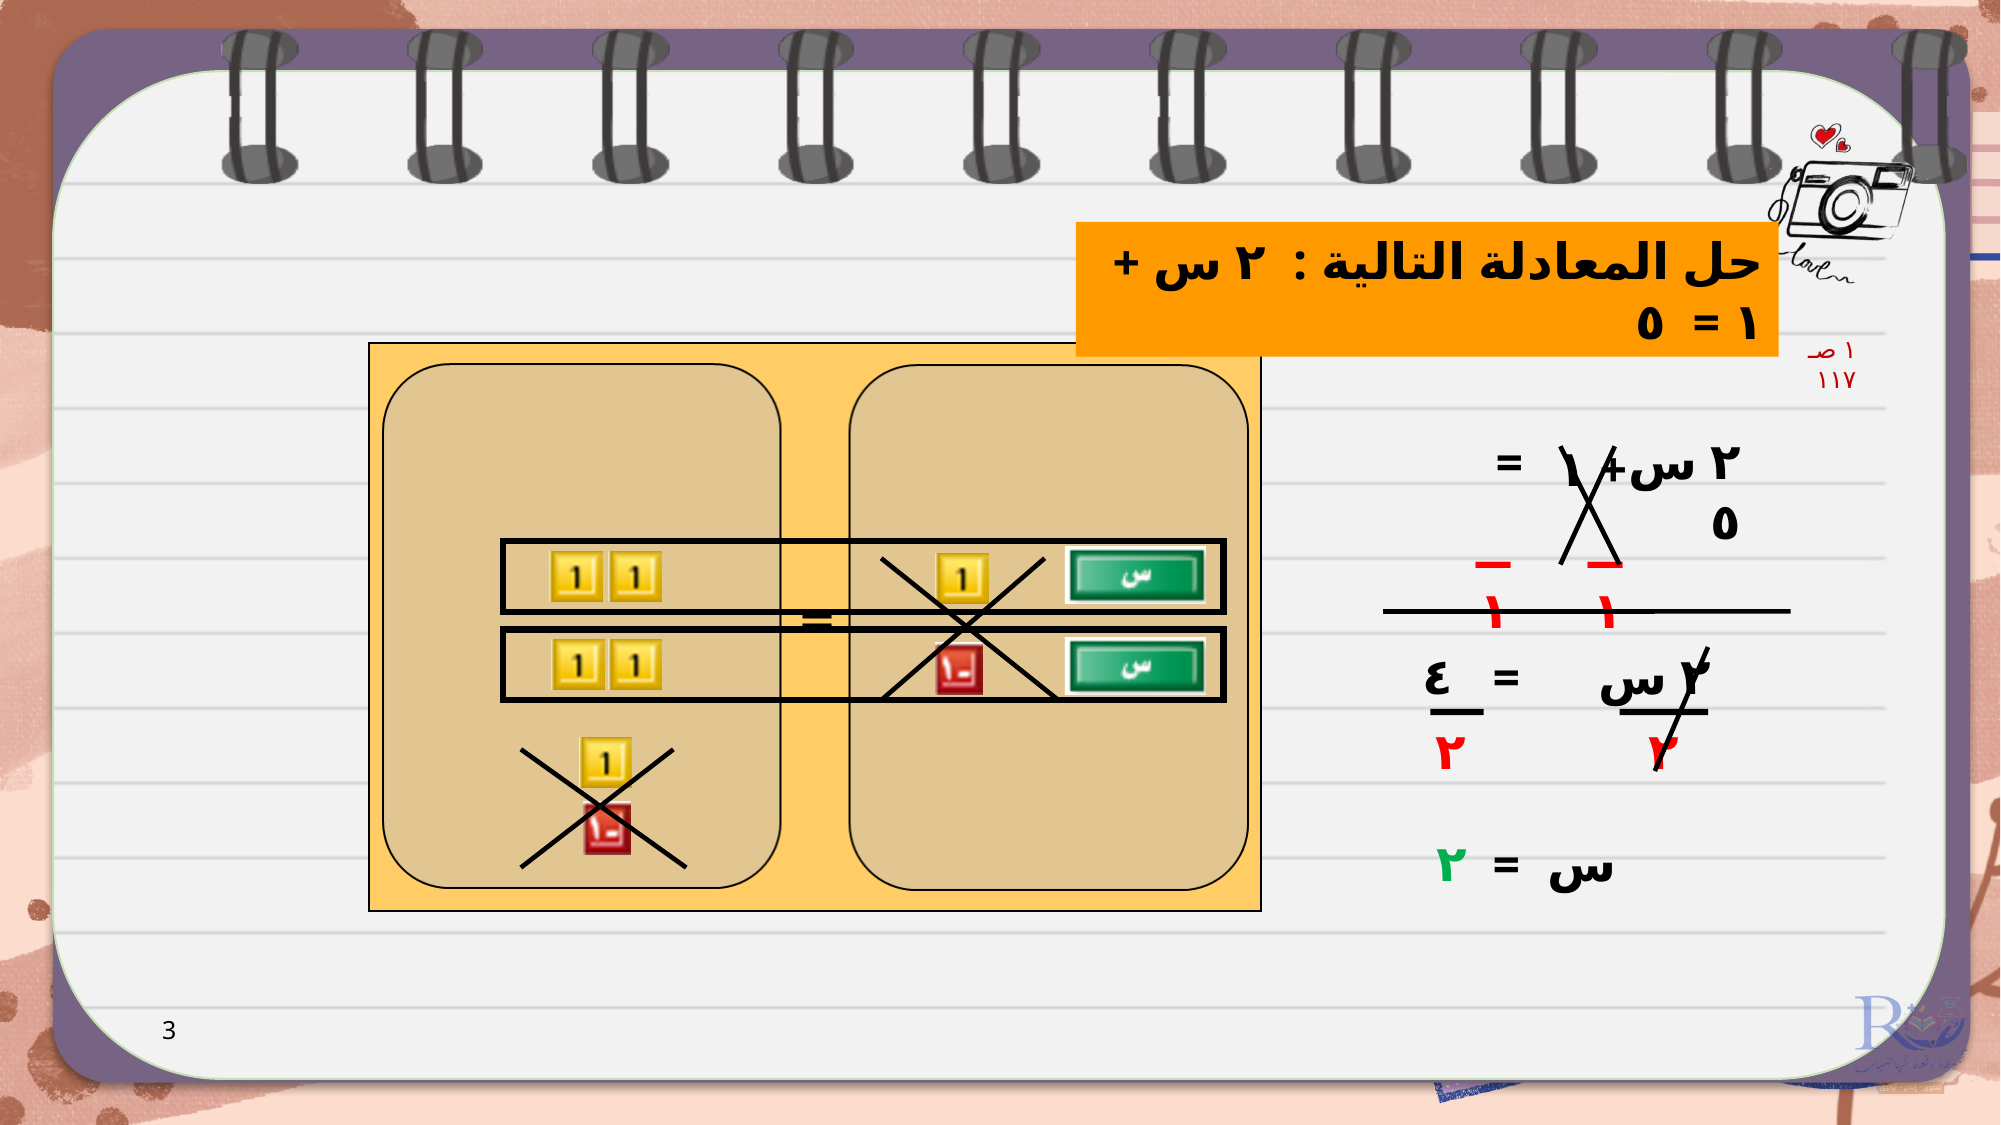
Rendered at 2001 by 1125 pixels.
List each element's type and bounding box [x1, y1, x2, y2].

picture [1752, 127, 1913, 296]
text_box [520, 749, 687, 868]
text_box [881, 558, 1059, 701]
text_box [53, 71, 2000, 1125]
text_box [53, 27, 1016, 71]
picture [0, 0, 2001, 1125]
text_box [1560, 446, 1620, 565]
